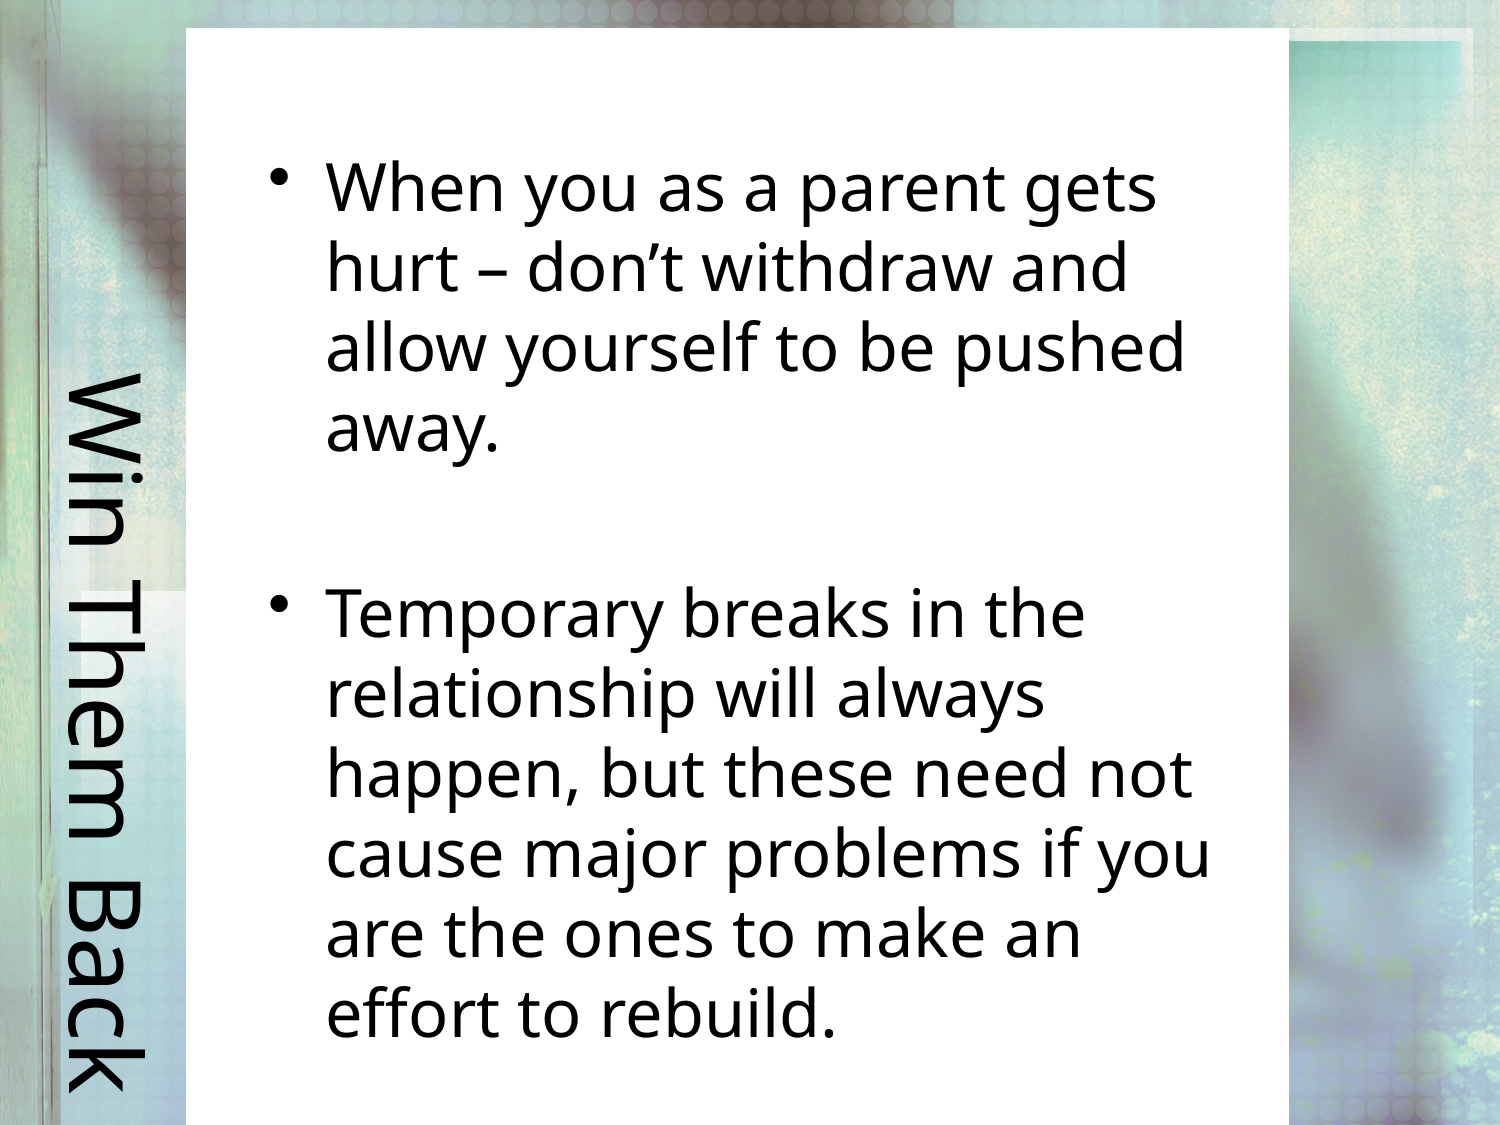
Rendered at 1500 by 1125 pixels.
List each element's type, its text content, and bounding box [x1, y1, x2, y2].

list When you as a parent gets hurt – don’t withdraw and allow yourself to be pushed away. Temporary breaks in the relationship will always happen, but these need not cause major problems if you are the ones to make an effort to rebuild. [253, 136, 1242, 958]
title Win Them Back [41, 196, 179, 1125]
picture [0, 0, 1500, 1125]
